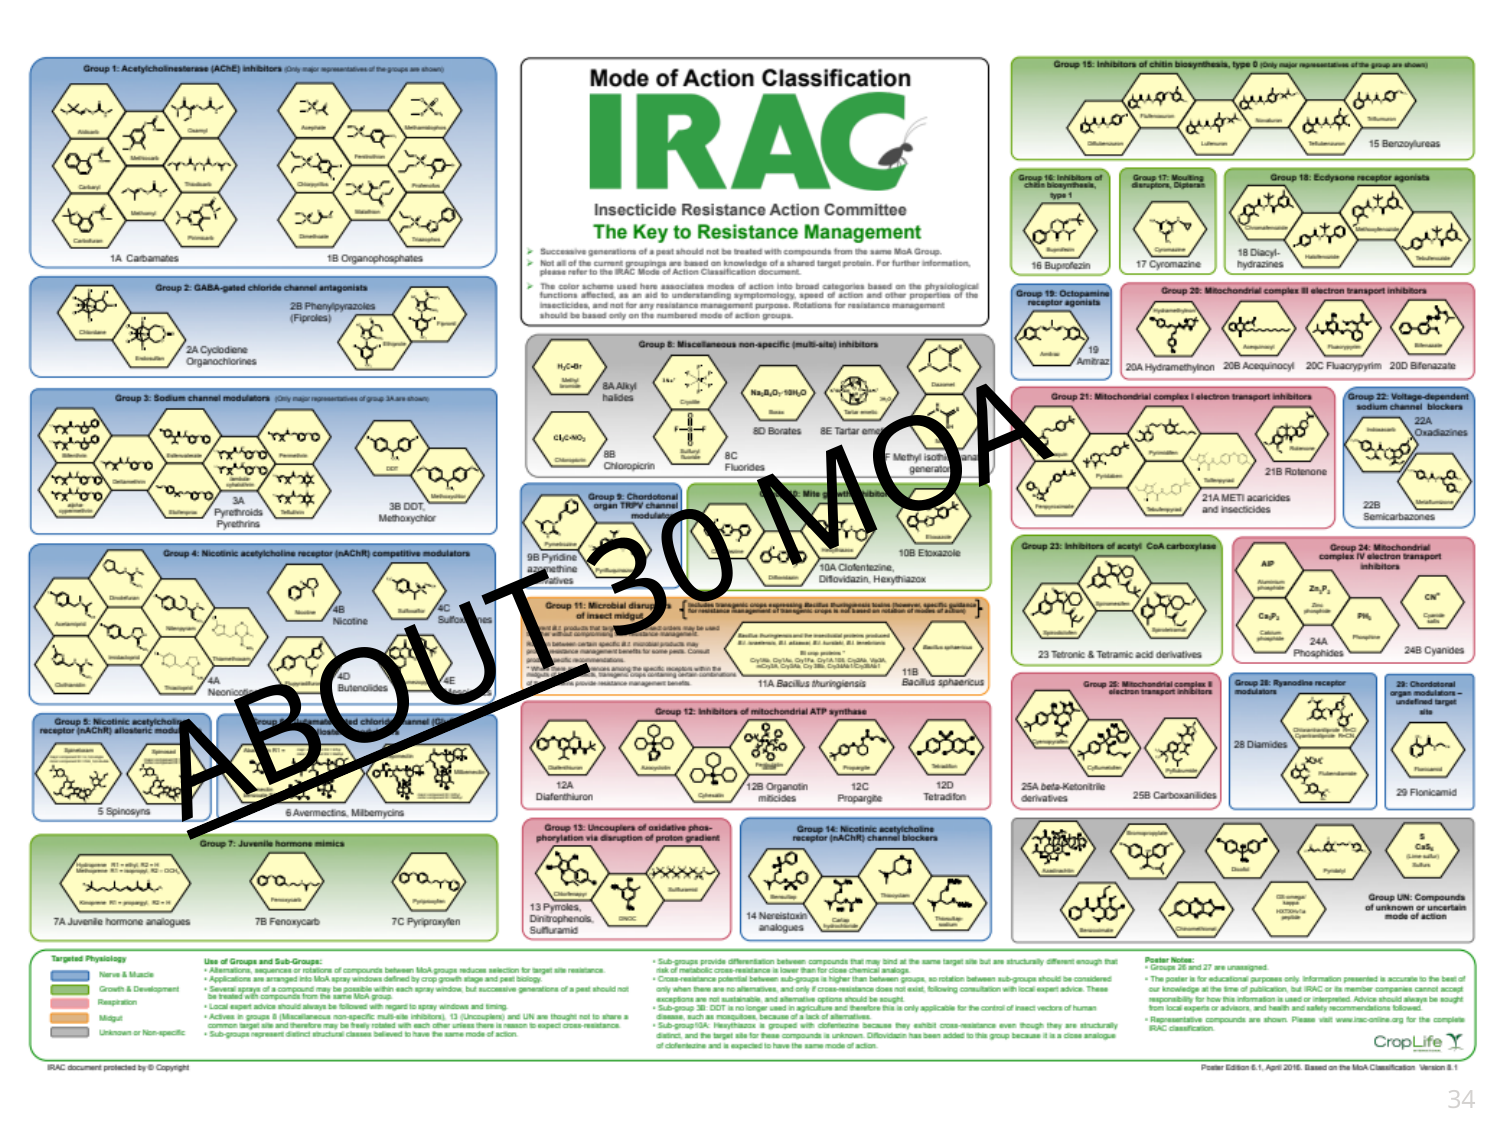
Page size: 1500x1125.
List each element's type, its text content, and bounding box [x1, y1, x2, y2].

picture [3, 37, 1500, 1079]
slide_number 34 [1340, 1095, 1491, 1117]
